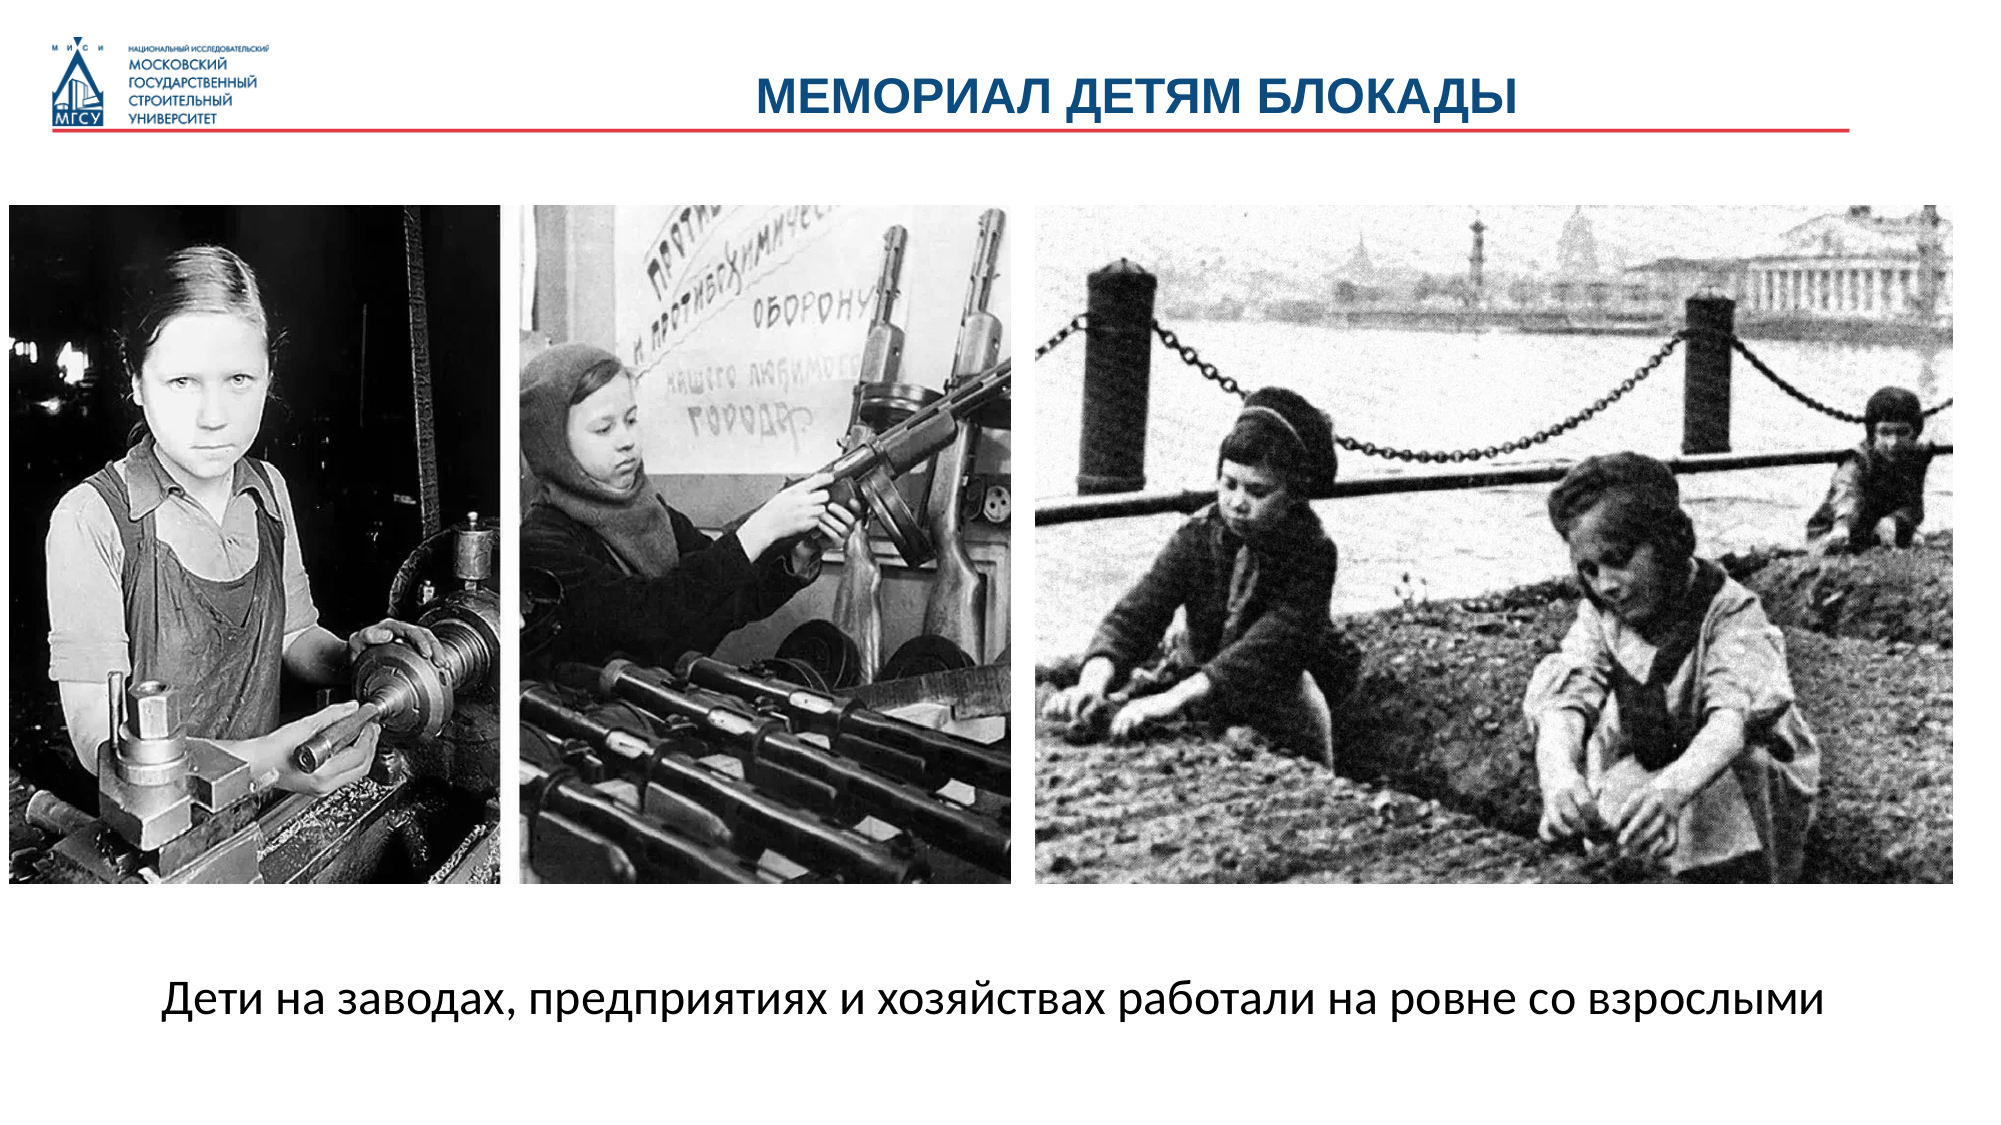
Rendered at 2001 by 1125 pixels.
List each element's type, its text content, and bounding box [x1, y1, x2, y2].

picture [9, 205, 1011, 884]
picture [1035, 205, 1953, 884]
text_box Дети на заводах, предприятиях и хозяйствах работали на ровне со взрослыми [76, 956, 1924, 1032]
picture [0, 0, 1953, 178]
